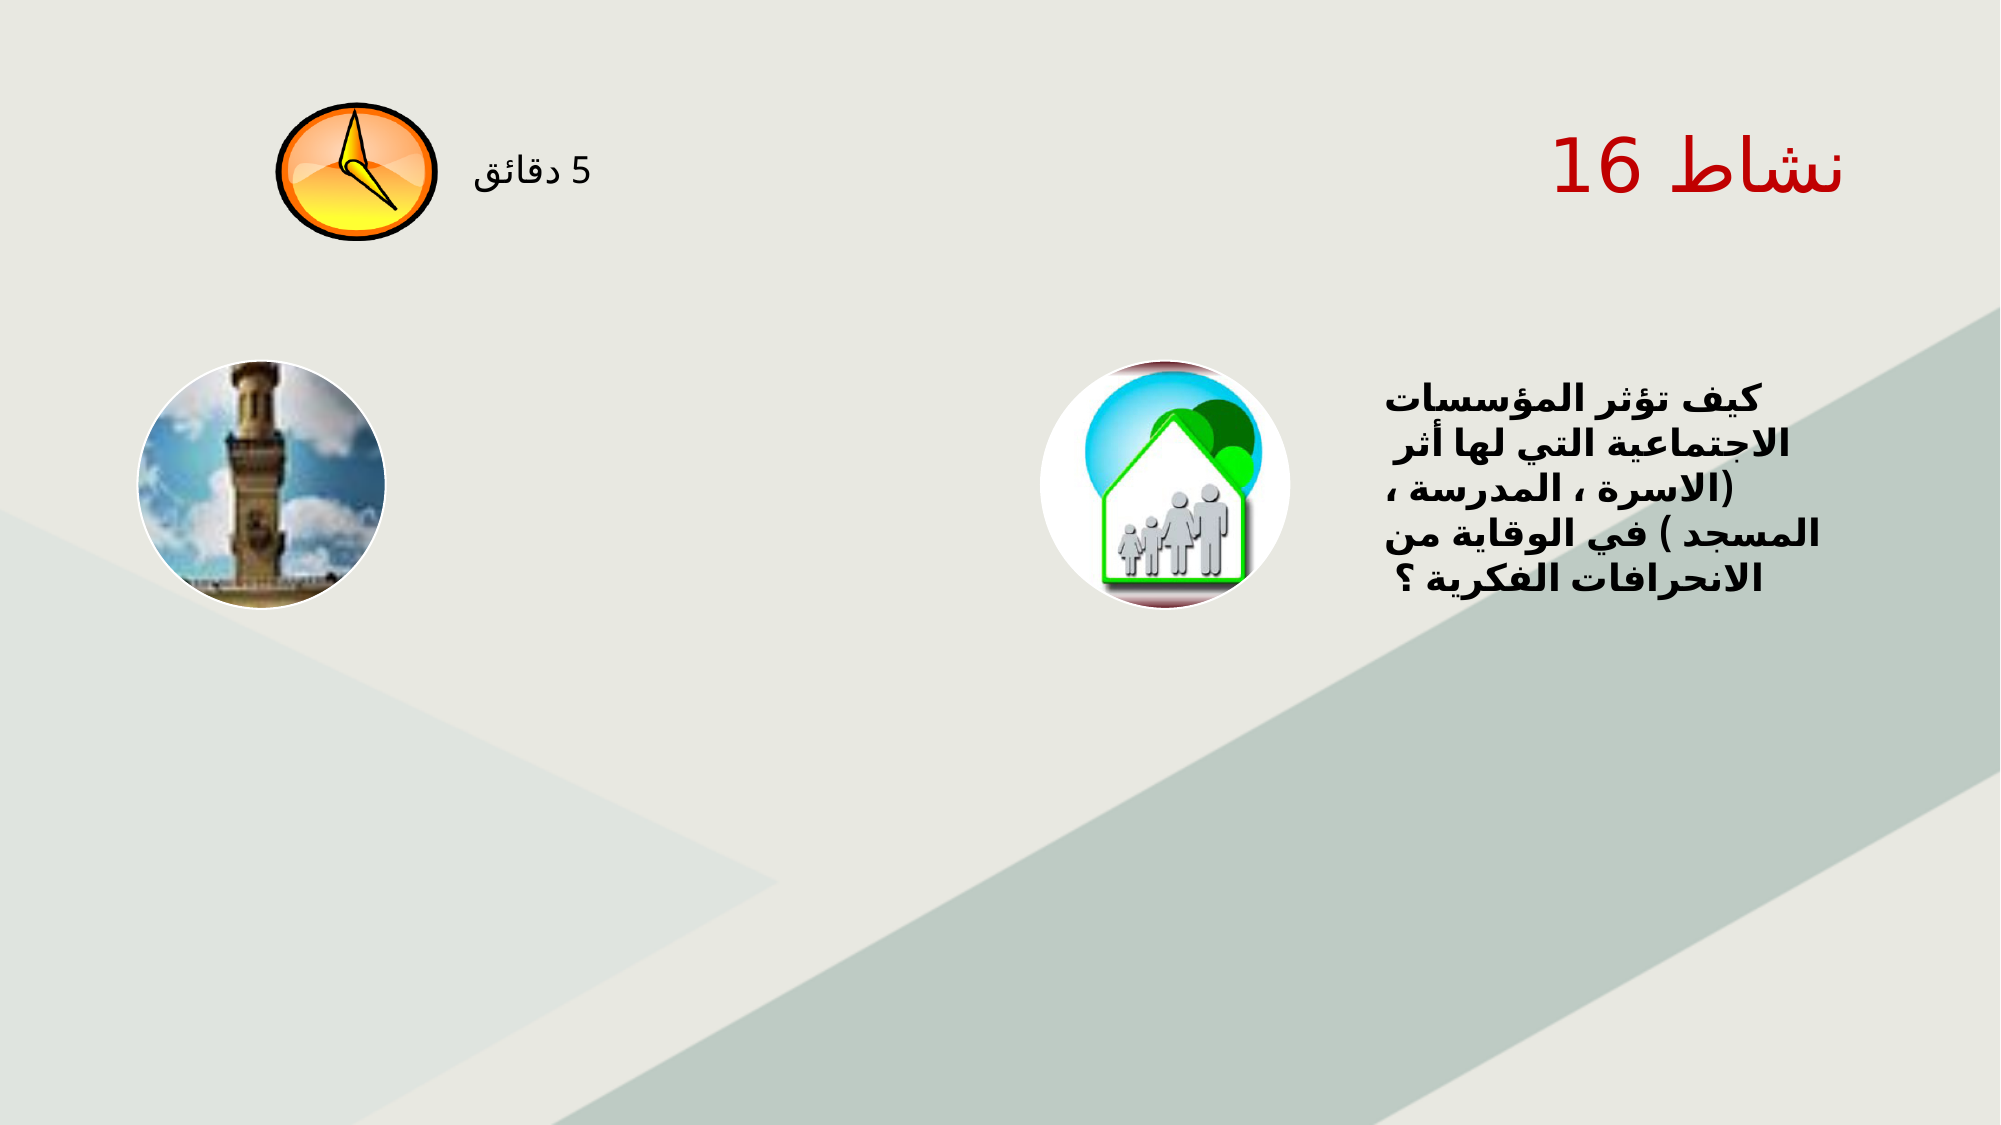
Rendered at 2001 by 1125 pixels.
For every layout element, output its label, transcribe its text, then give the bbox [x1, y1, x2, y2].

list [137, 299, 1863, 1014]
picture [0, 0, 2001, 1125]
title نشاط 16 [137, 59, 1863, 278]
text_box 5 دقائق [438, 138, 607, 198]
